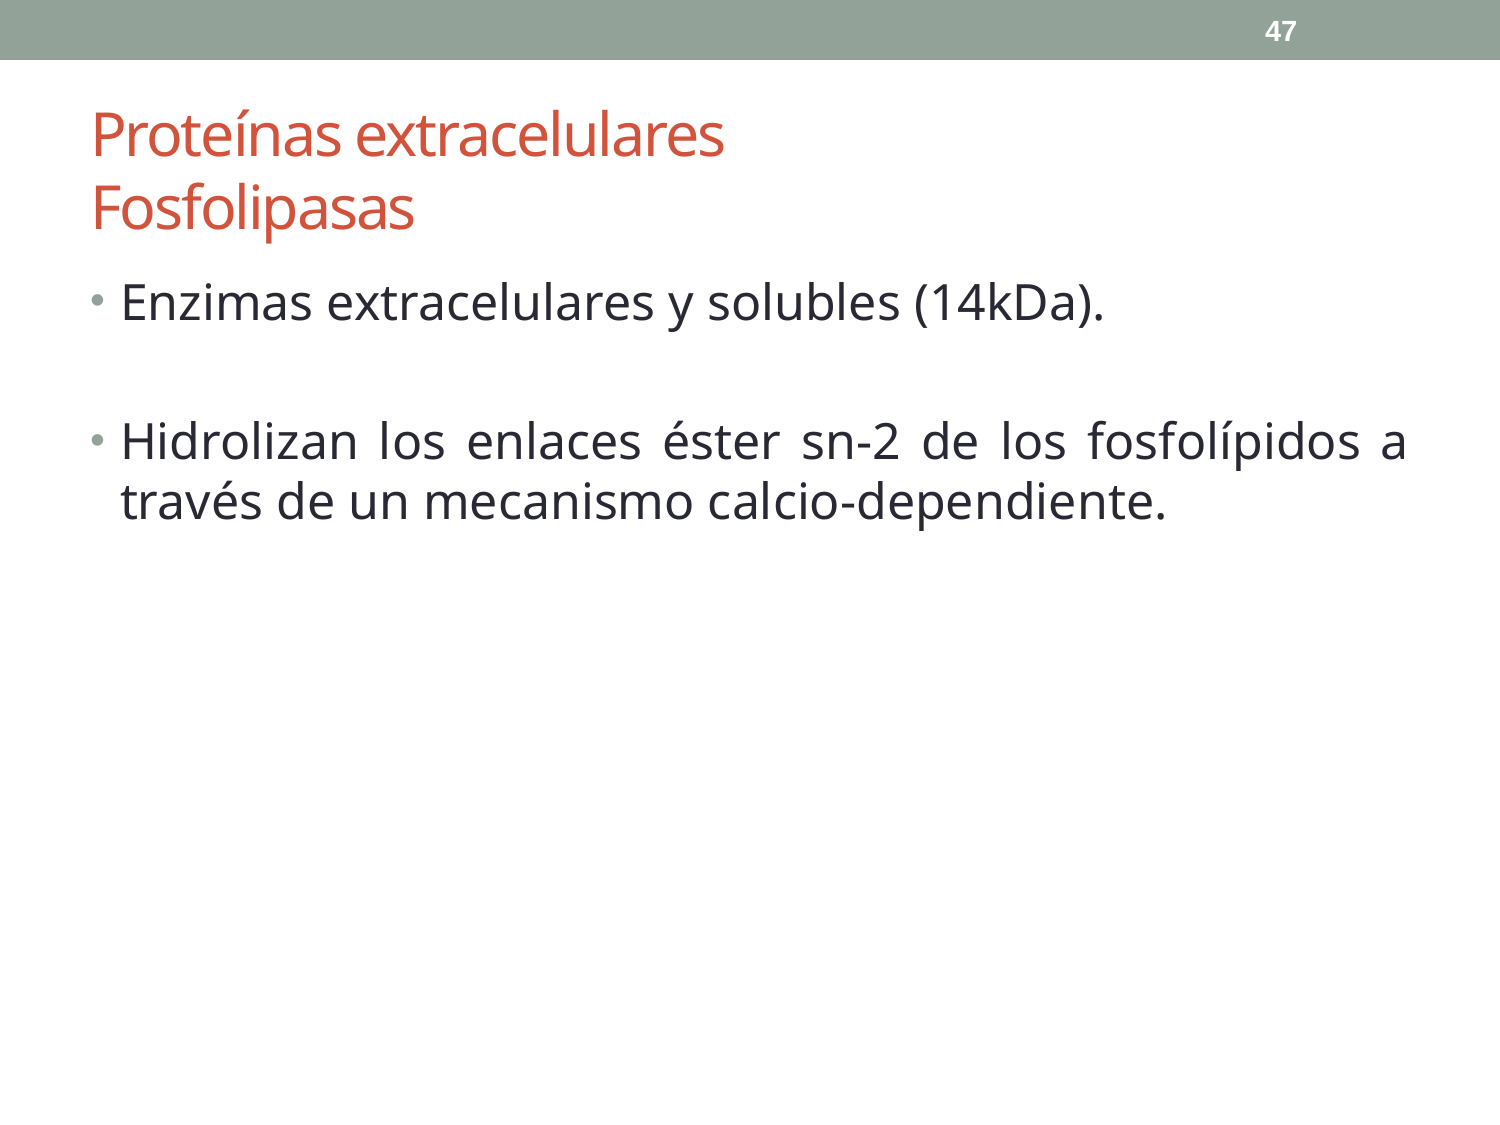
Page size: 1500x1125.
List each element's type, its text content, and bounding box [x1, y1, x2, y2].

slide_number 47 [1250, 3, 1425, 57]
title Proteínas extracelulares Fosfolipasas [75, 87, 1425, 250]
list Enzimas extracelulares y solubles (14kDa). Hidrolizan los enlaces éster sn-2 de los fosfolípidos a través de un mecanismo calcio-dependiente. [75, 262, 1425, 1063]
